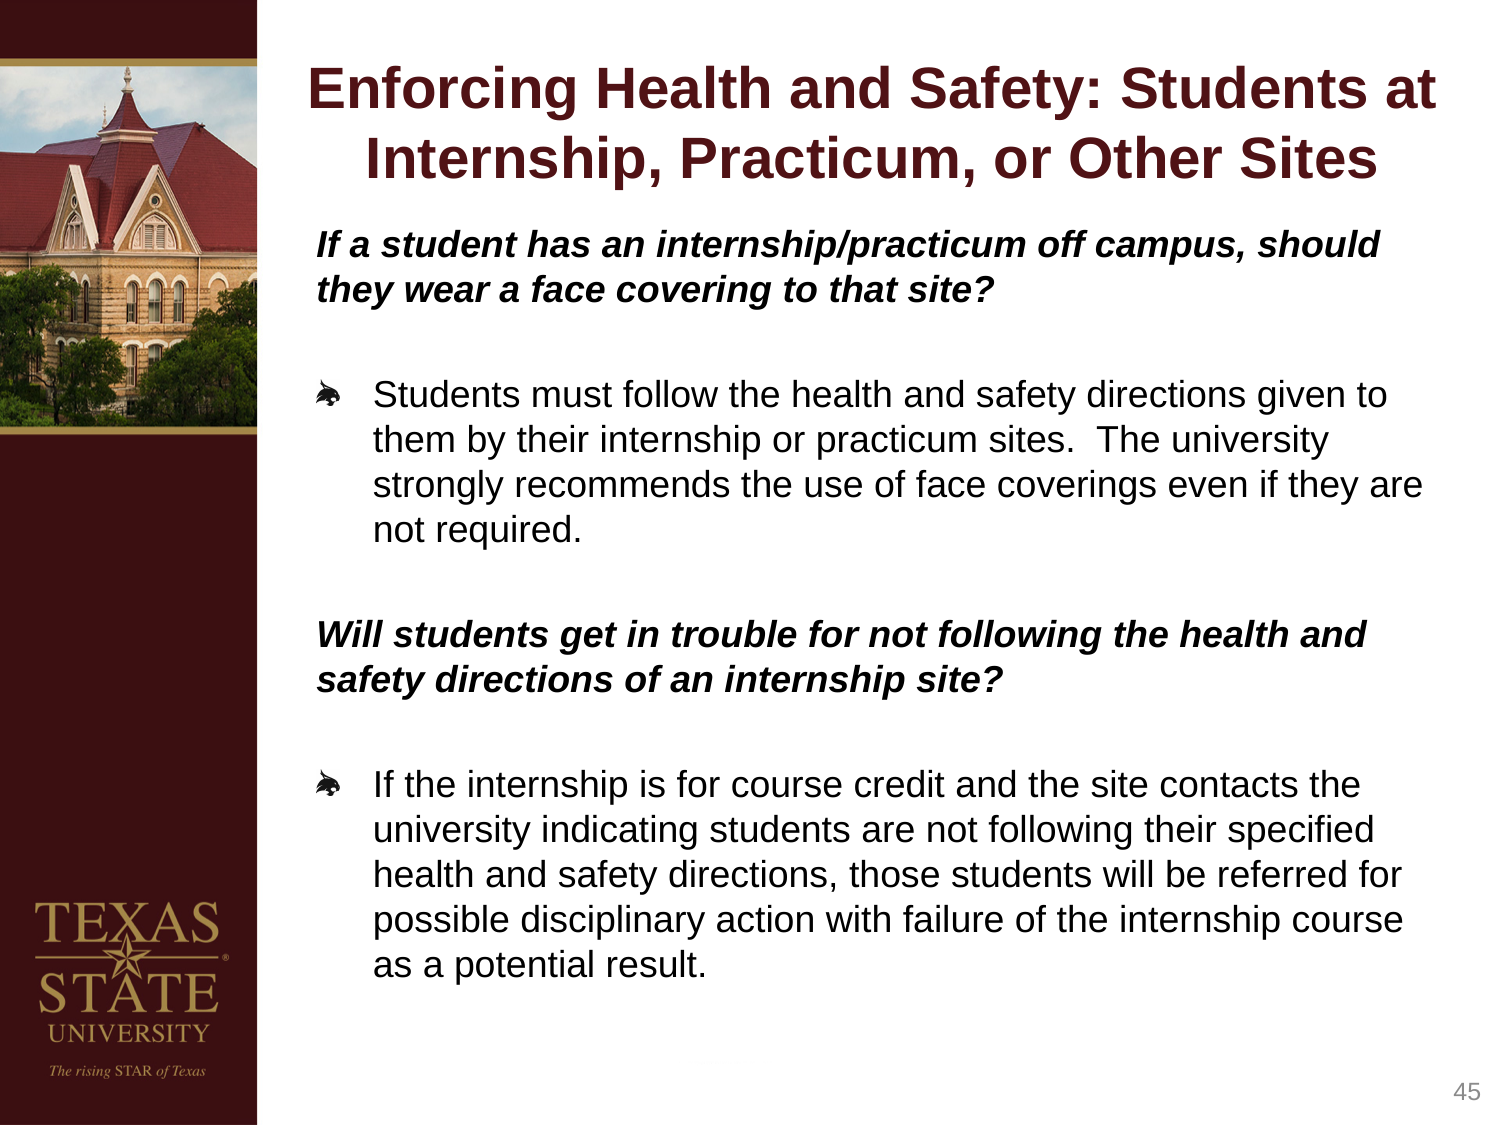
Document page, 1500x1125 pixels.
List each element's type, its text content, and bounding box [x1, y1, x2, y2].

slide_number 46 [1146, 1060, 1497, 1121]
title Enforcing Health and Safety: Students at Internship, Practicum, or Other Sites [249, 4, 1497, 235]
list If a student has an internship/practicum off campus, should they wear a face covering to that site? Students must follow the health and safety directions given to them by their internship or practicum sites. The university strongly recommends the use of face coverings even if they are not required. Will students get in trouble for not following the health and safety directions of an internship site? If the internship is for course credit and the site contacts the university indicating students are not following their specified health and safety directions, those students will be referred for possible disciplinary action with failure of the internship course as a potential result. [301, 212, 1463, 1038]
picture [0, 0, 1500, 1125]
